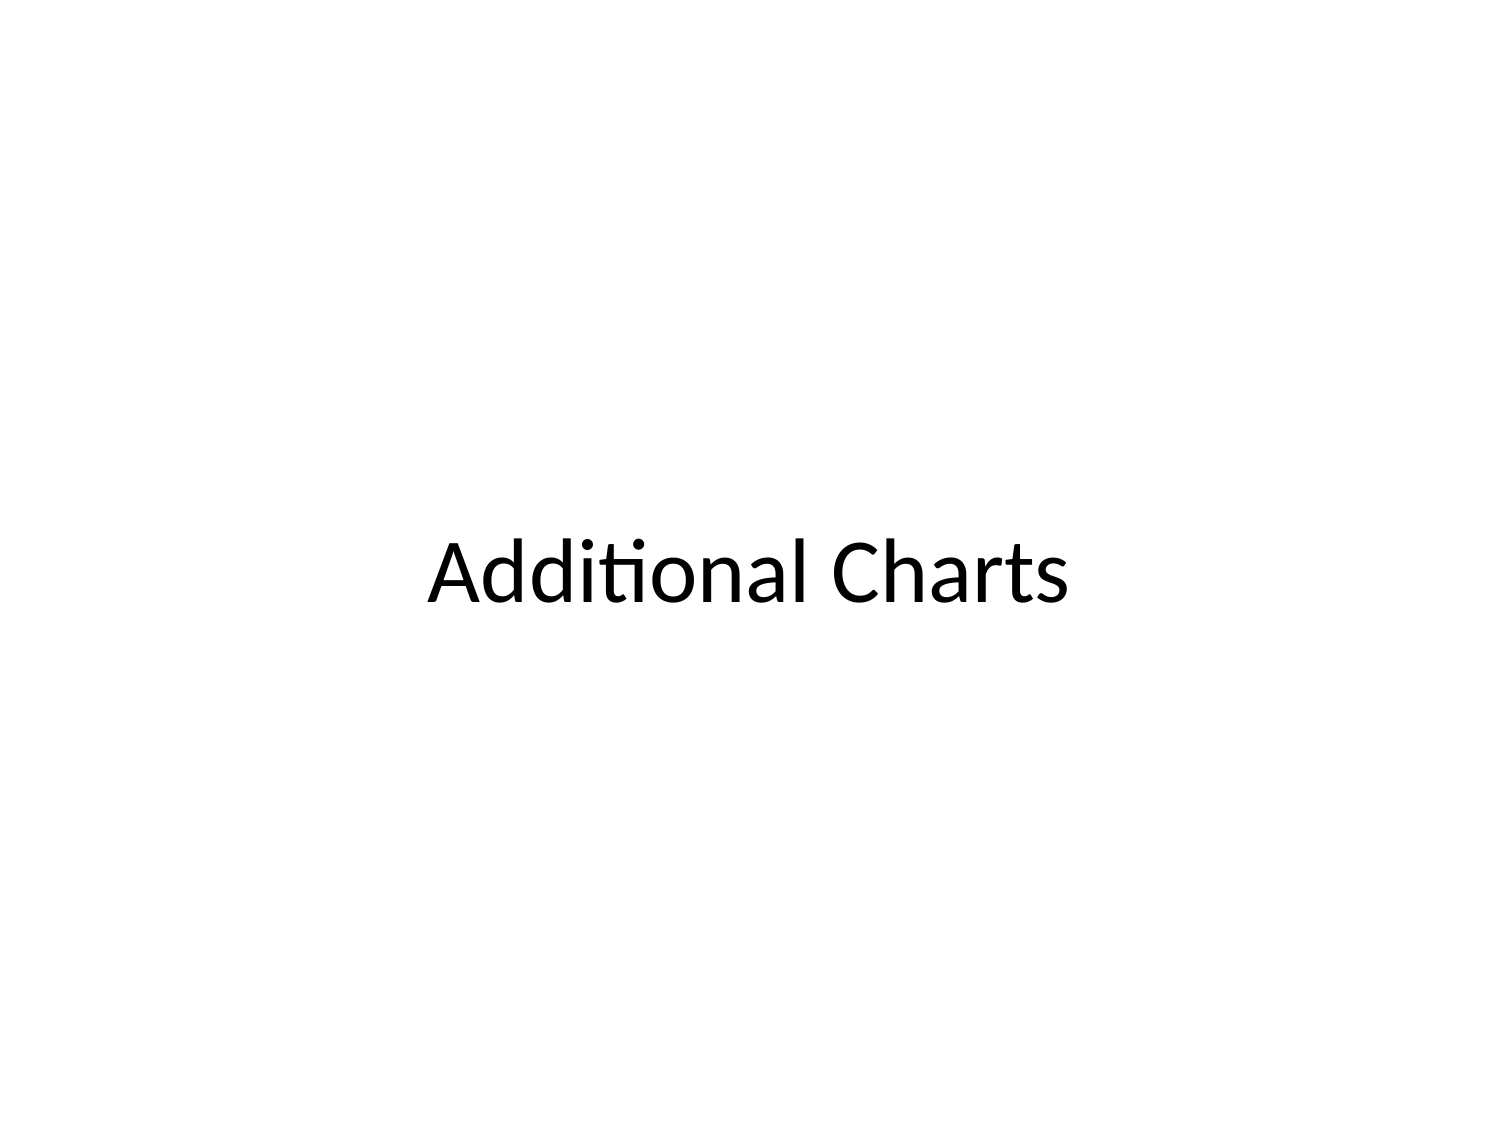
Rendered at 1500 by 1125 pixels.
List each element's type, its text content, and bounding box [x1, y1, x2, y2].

title Additional Charts [75, 45, 1425, 1088]
